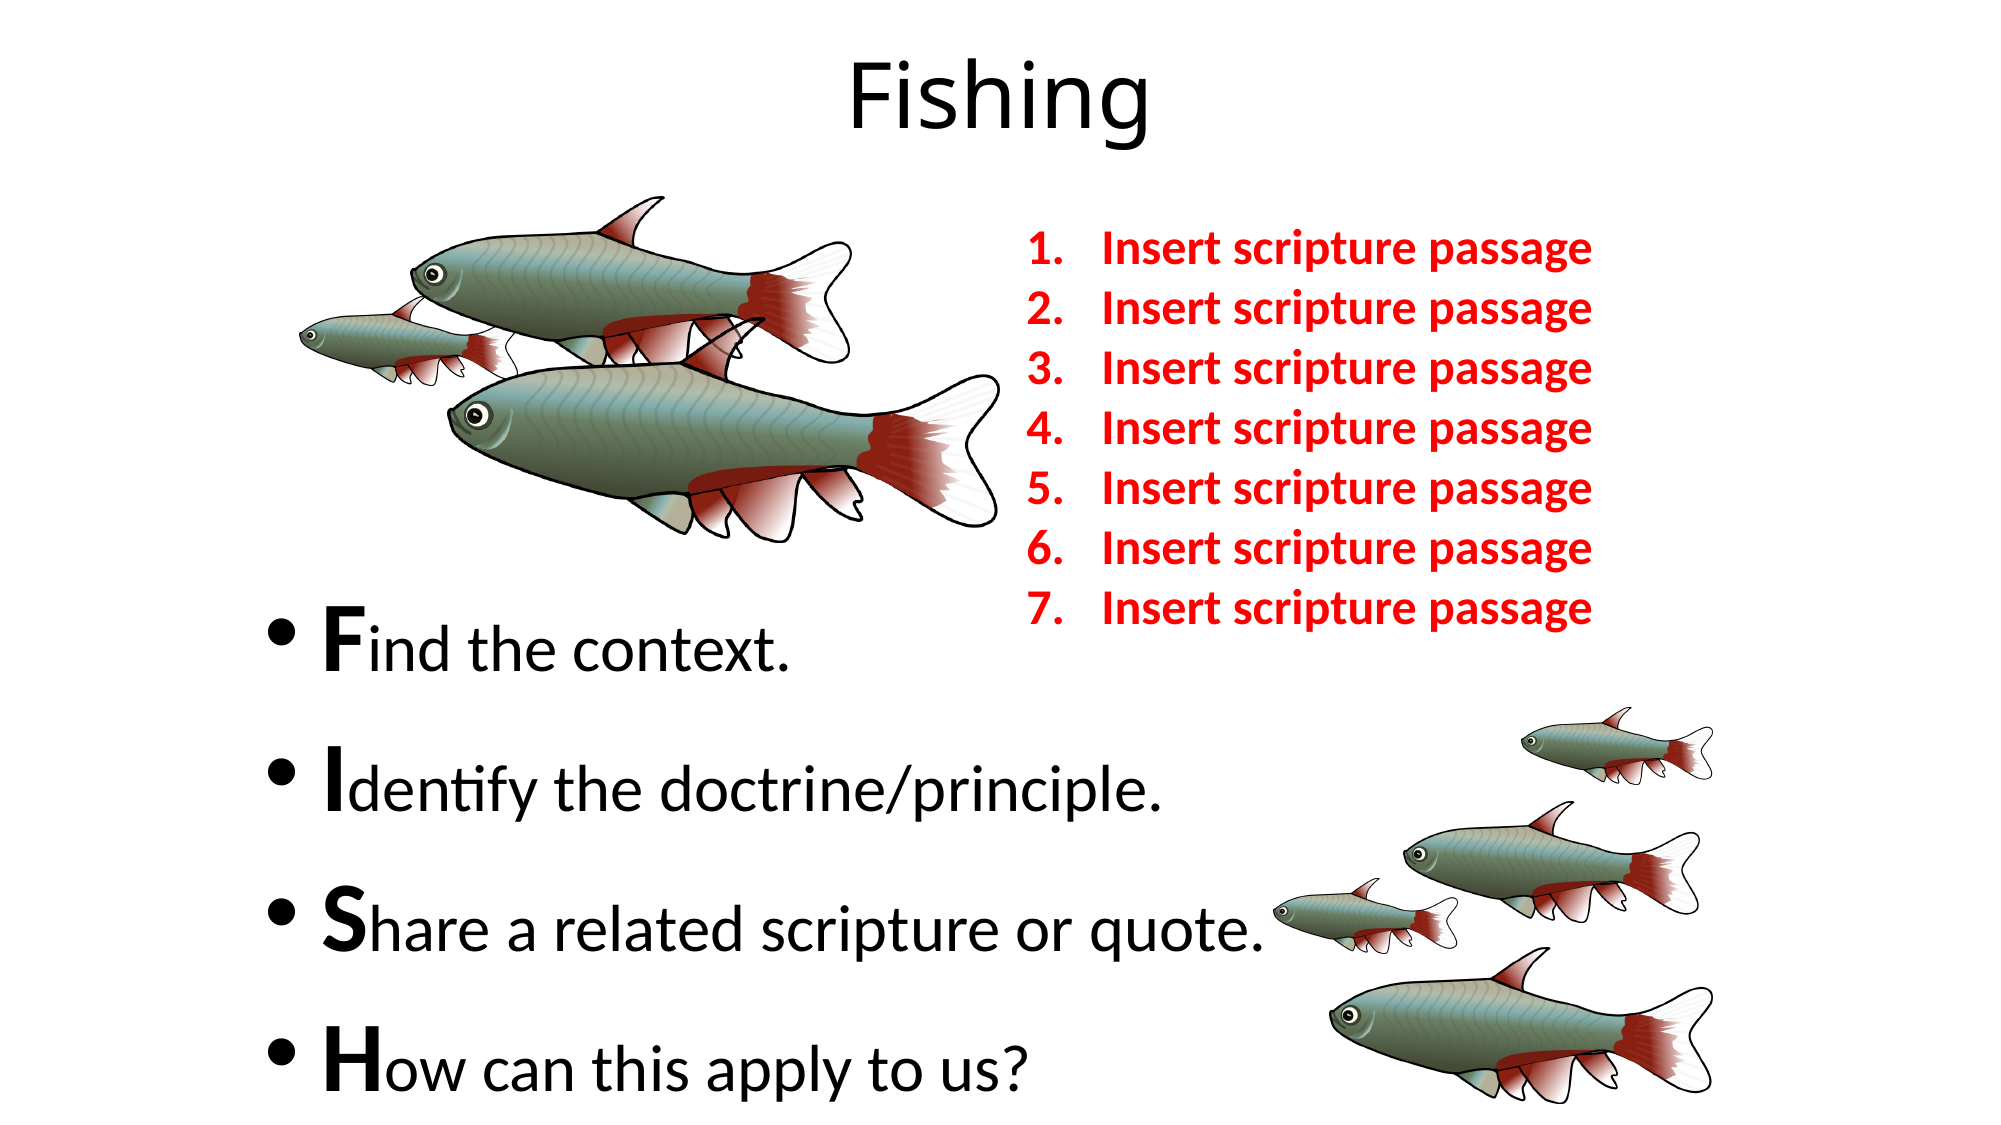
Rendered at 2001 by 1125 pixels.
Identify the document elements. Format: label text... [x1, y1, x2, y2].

title Fishing [324, 0, 1675, 186]
picture [298, 195, 1001, 543]
picture [1521, 707, 1713, 786]
list Find the context. Identify the doctrine/principle. Share a related scripture or quote. How can this apply to us? [249, 563, 1687, 1125]
text_box Insert scripture passage Insert scripture passage Insert scripture passage Insert scripture passage Insert scripture passage Insert scripture passage Insert scripture passage [1011, 207, 1859, 703]
picture [1273, 801, 1714, 1104]
